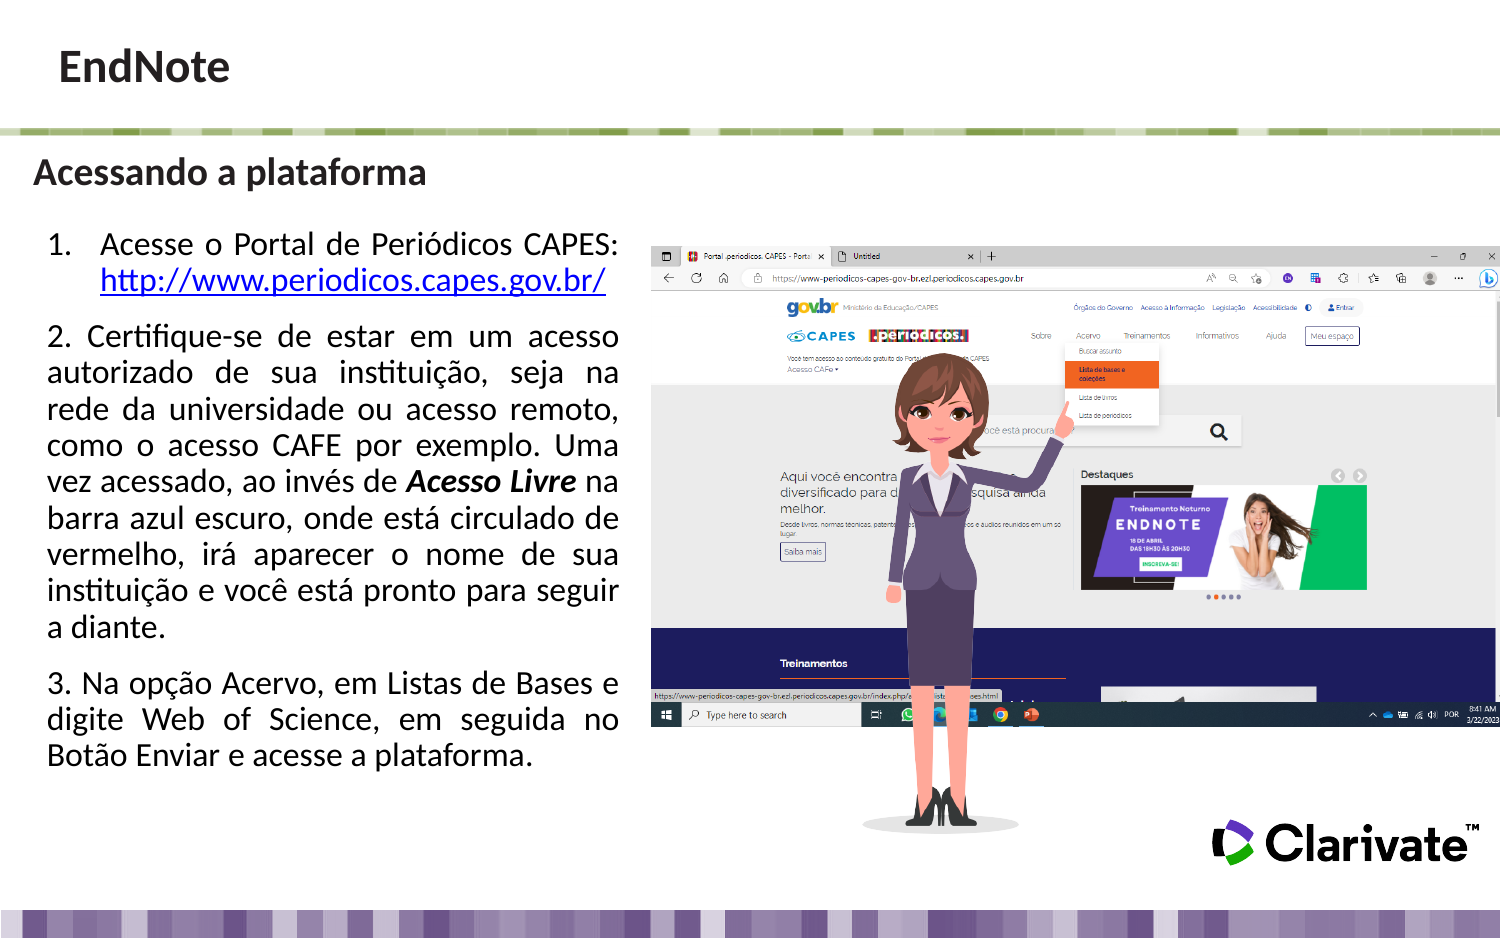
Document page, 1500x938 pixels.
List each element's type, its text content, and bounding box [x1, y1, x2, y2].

picture [0, 128, 1500, 140]
text_box EndNote [58, 34, 291, 80]
text_box Acessando a plataforma [33, 149, 438, 189]
picture [1188, 795, 1500, 890]
text_box Acesse o Portal de Periódicos CAPES: http://www.periodicos.capes.gov.br/ 2. Certifique-se de estar em um acesso autorizado de sua instituição, seja na rede da universidade ou acesso remoto, como o acesso CAFE por exemplo. Uma vez acessado, ao invés de Acesso Livre na barra azul escuro, onde está circulado de vermelho, irá aparecer o nome de sua instituição e você está pronto para seguir a diante. 3. Na opção Acervo, em Listas de Bases e digite Web of Science, em seguida no Botão Enviar e acesse a plataforma. [32, 218, 634, 832]
picture [651, 246, 1500, 835]
picture [0, 910, 1500, 938]
